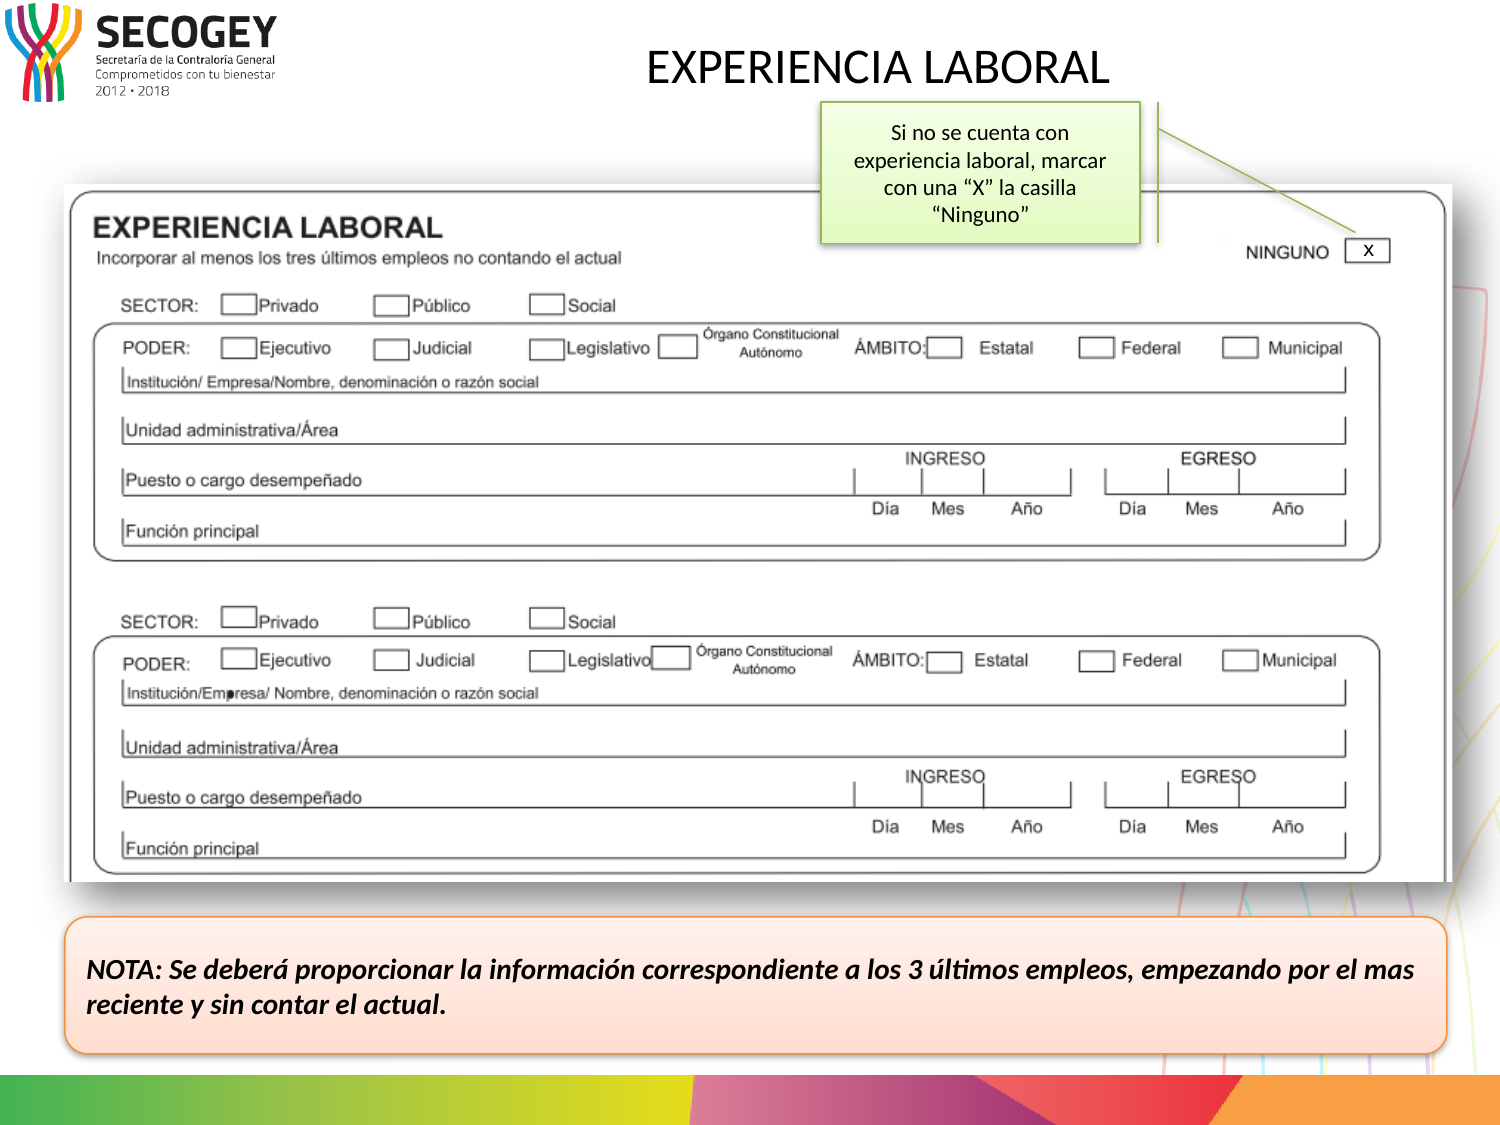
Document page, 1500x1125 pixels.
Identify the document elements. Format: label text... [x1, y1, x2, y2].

text_box Si no se cuenta con experiencia laboral, marcar con una “X” la casilla “Ninguno” [820, 101, 1141, 182]
picture [63, 184, 1453, 882]
text_box Si no se cuenta con experiencia laboral, marcar con una “X” la casilla “Ninguno” [1157, 101, 1262, 182]
picture [5, 3, 277, 102]
picture [0, 279, 1500, 1125]
text_box NOTA: Se deberá proporcionar la información correspondiente a los 3 últimos empleos, empezando por el mas reciente y sin contar el actual. [64, 916, 1448, 1055]
text_box EXPERIENCIA LABORAL [310, 26, 1447, 101]
